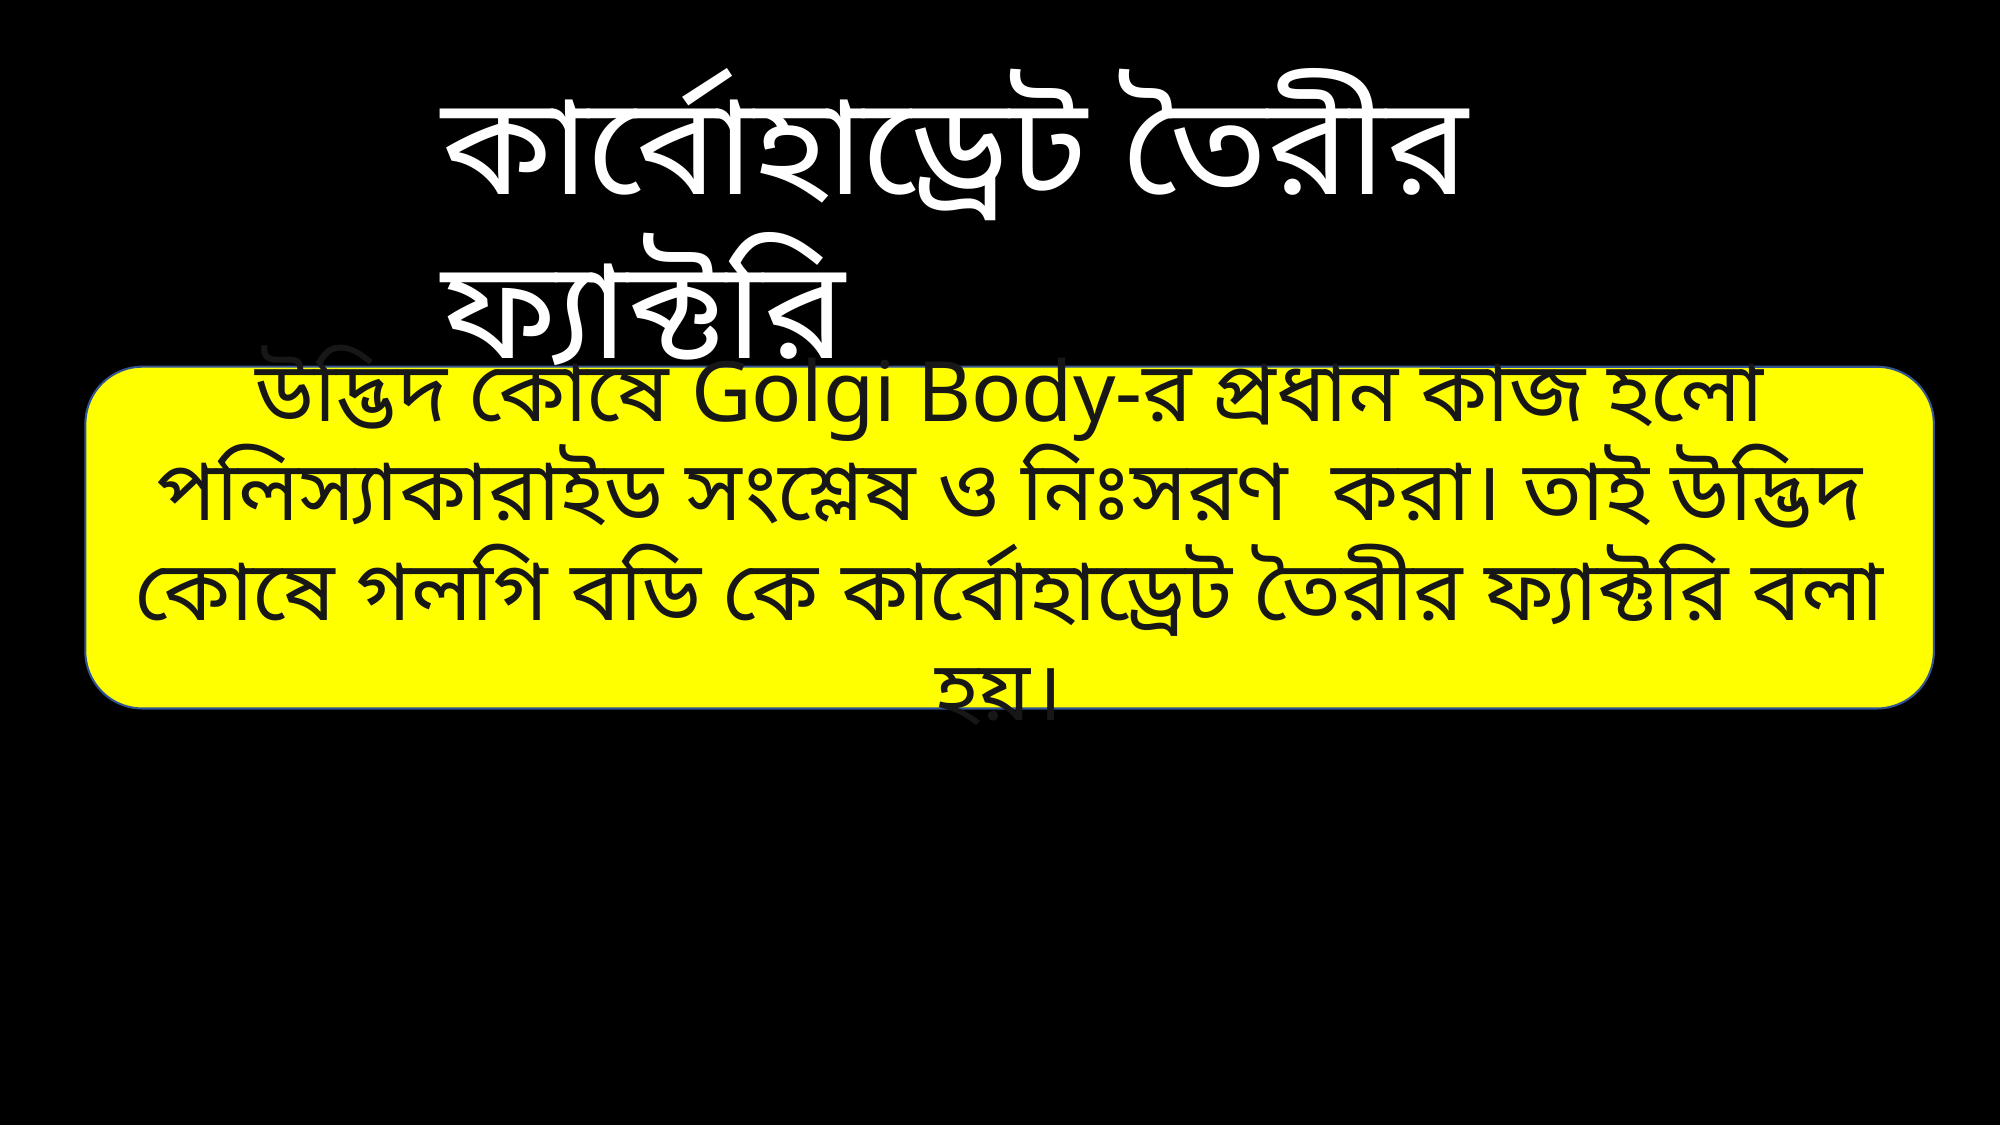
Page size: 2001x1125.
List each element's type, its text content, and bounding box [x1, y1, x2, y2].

text_box কার্বোহাড্রেট তৈরীর ফ্যাক্টরি [426, 49, 1657, 394]
text_box উদ্ভিদ কোষে Golgi Body-র প্রধান কাজ হলো পলিস্যাকারাইড সংশ্লেষ ও নিঃসরণ করা। তাই উদ্ভিদ কোষে গলগি বডি কে কার্বোহাড্রেট তৈরীর ফ্যাক্টরি বলা হয়। [84, 365, 1935, 710]
